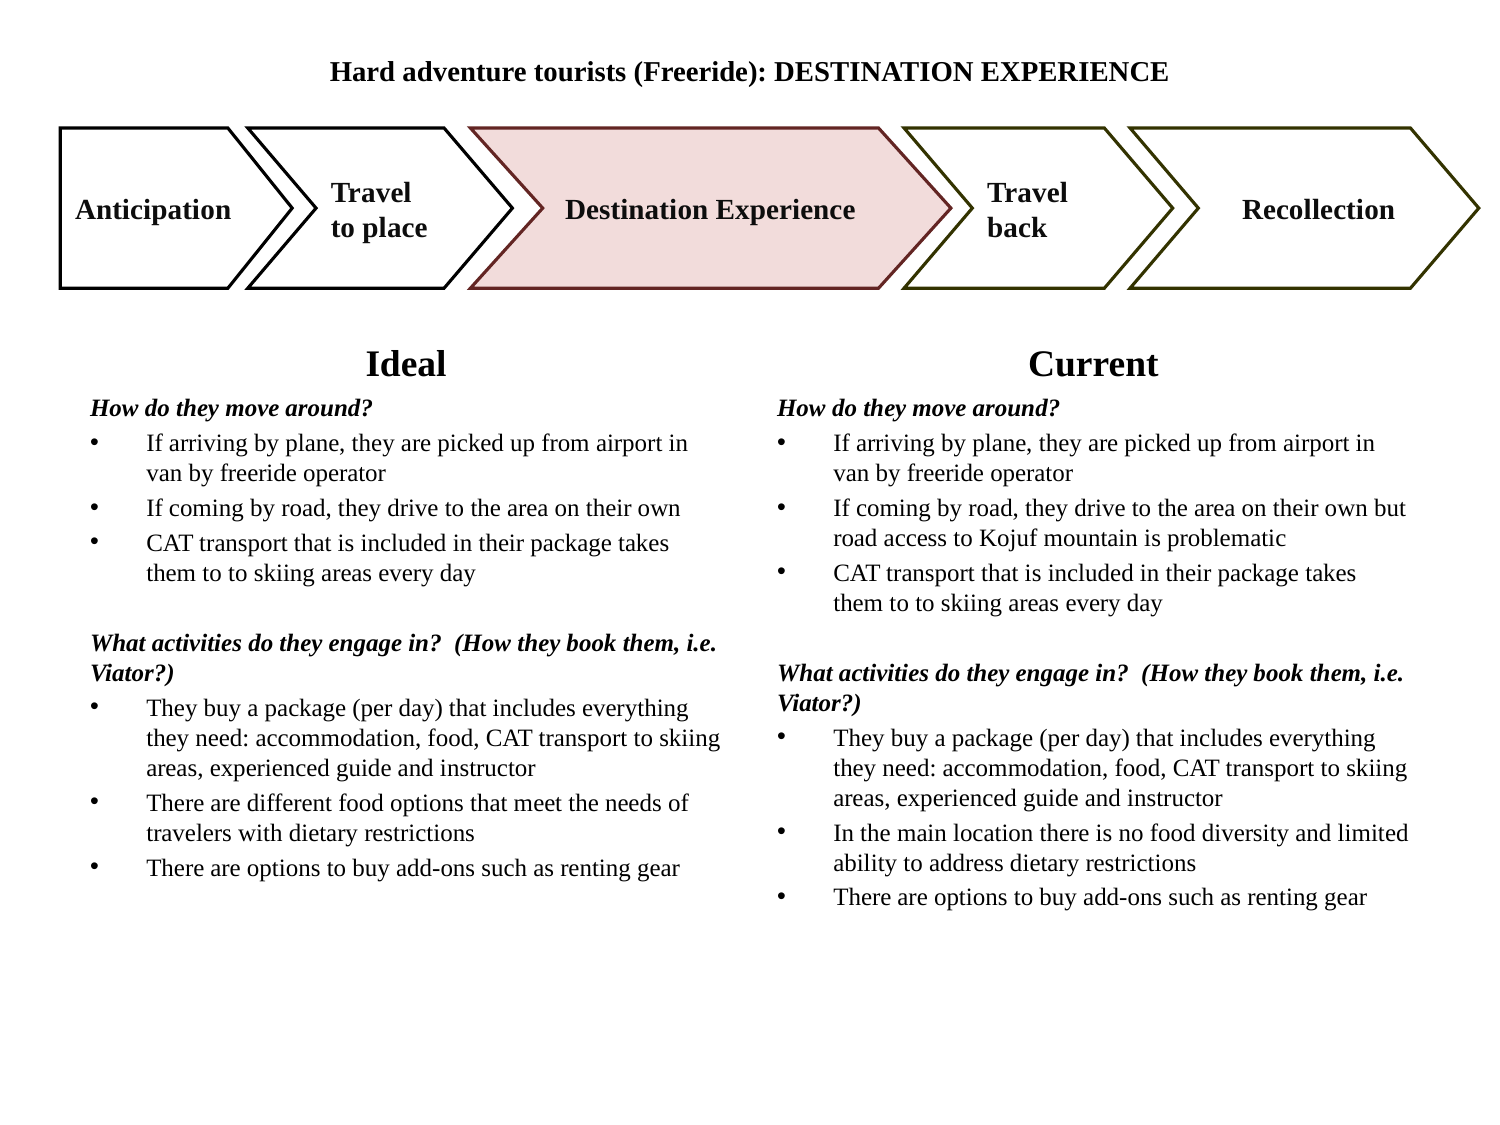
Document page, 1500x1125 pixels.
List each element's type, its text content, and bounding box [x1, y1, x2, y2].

list Current [761, 315, 1425, 384]
text_box Destination Experience [470, 128, 951, 289]
text_box Recollection [1130, 128, 1479, 289]
list How do they move around? If arriving by plane, they are picked up from airport in van by freeride operator If coming by road, they drive to the area on their own CAT transport that is included in their package takes them to to skiing areas every day What activities do they engage in? (How they book them, i.e. Viator?) They buy a package (per day) that includes everything they need: accommodation, food, CAT transport to skiing areas, experienced guide and instructor There are different food options that meet the needs of travelers with dietary restrictions There are options to buy add-ons such as renting gear [75, 384, 738, 1099]
text_box Anticipation [60, 128, 293, 289]
list How do they move around? If arriving by plane, they are picked up from airport in van by freeride operator If coming by road, they drive to the area on their own but road access to Kojuf mountain is problematic CAT transport that is included in their package takes them to to skiing areas every day What activities do they engage in? (How they book them, i.e. Viator?) They buy a package (per day) that includes everything they need: accommodation, food, CAT transport to skiing areas, experienced guide and instructor In the main location there is no food diversity and limited ability to address dietary restrictions There are options to buy add-ons such as renting gear [761, 384, 1425, 1099]
list Ideal [75, 315, 738, 384]
text_box Travel to place [247, 128, 513, 289]
title Hard adventure tourists (Freeride): DESTINATION EXPERIENCE [75, 45, 1425, 95]
text_box Travel back [904, 128, 1173, 289]
